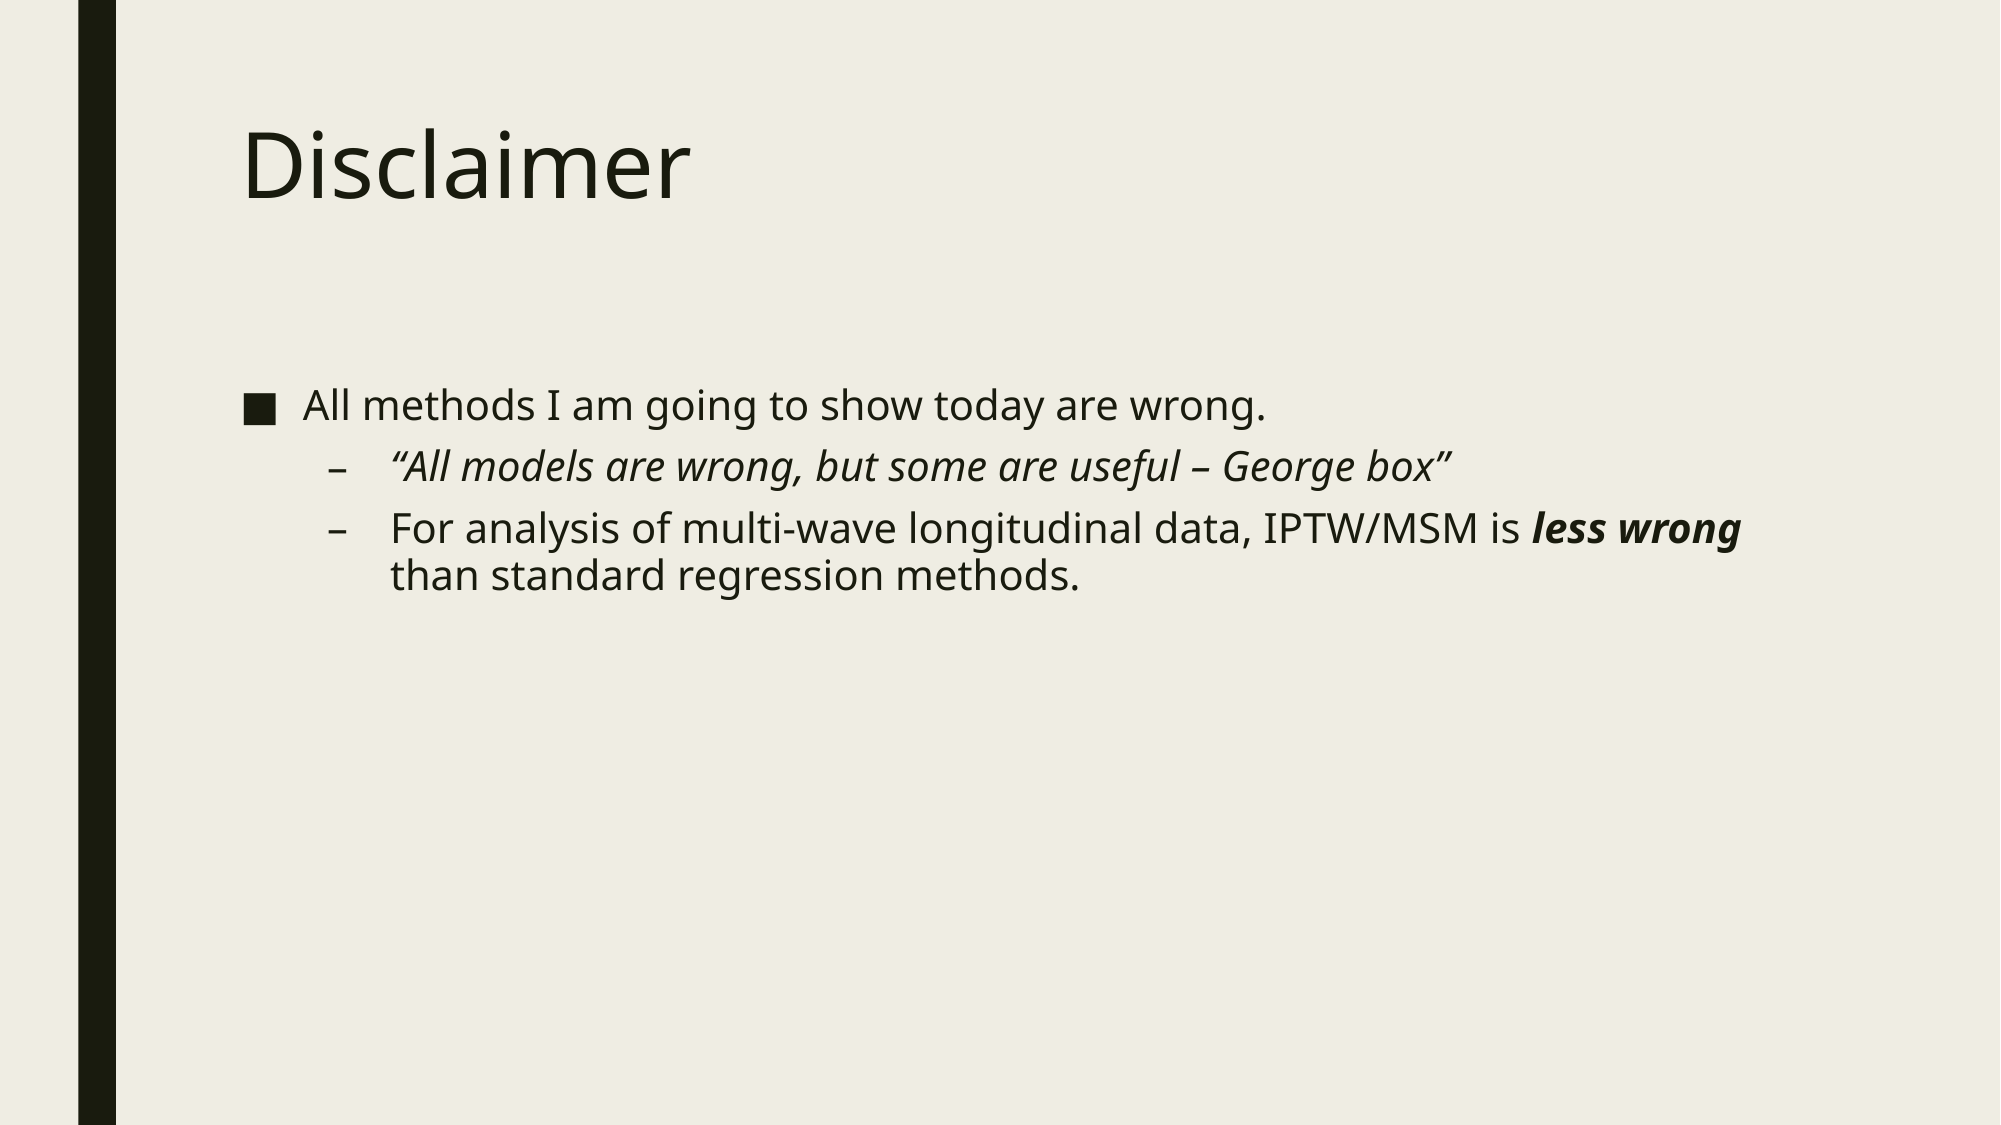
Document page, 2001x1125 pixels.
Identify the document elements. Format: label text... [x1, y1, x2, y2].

list All methods I am going to show today are wrong. “All models are wrong, but some are useful – George box” For analysis of multi-wave longitudinal data, IPTW/MSM is less wrong than standard regression methods. [225, 375, 1800, 963]
title Disclaimer [225, 112, 1800, 357]
